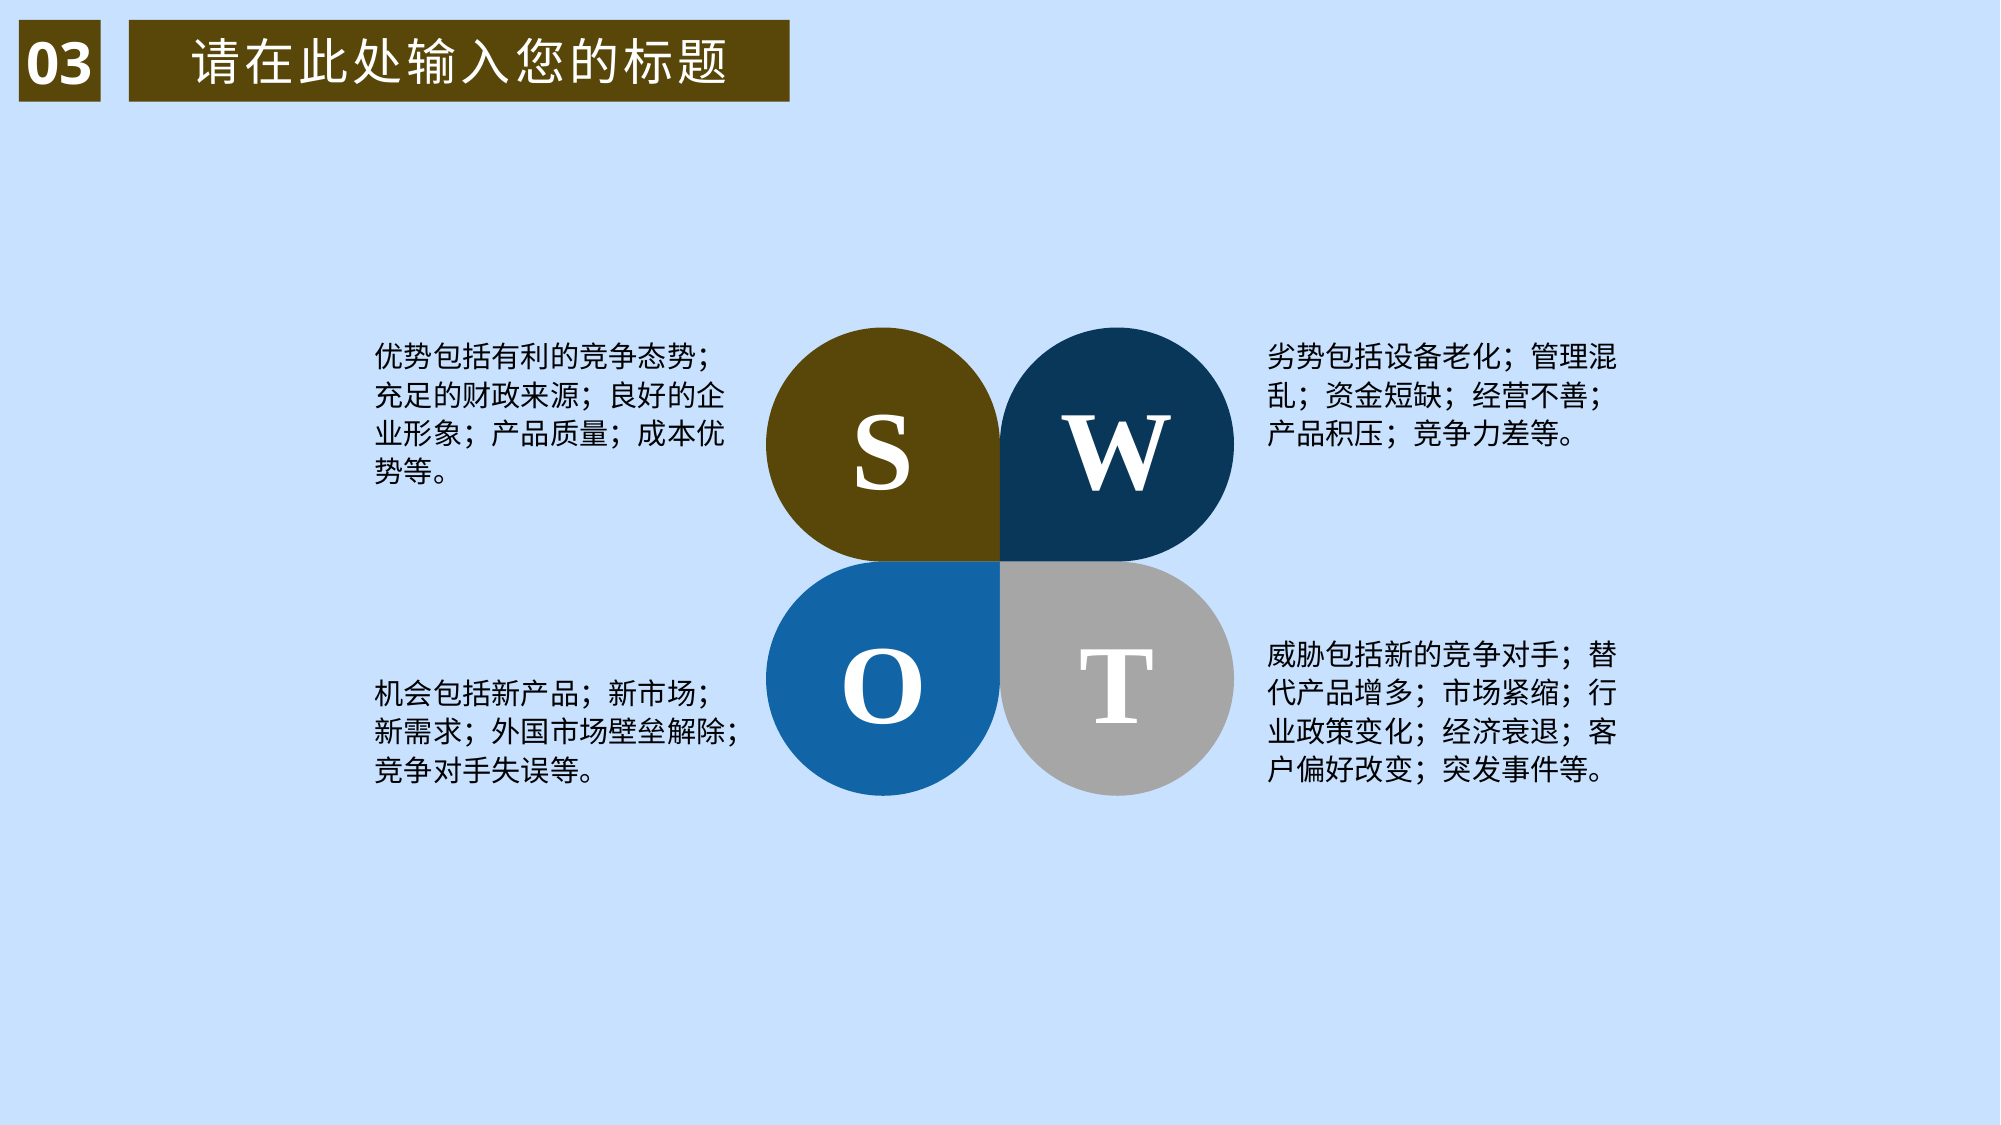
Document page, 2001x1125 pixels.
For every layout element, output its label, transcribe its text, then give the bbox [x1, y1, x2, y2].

text_box 优势包括有利的竞争态势；充足的财政来源；良好的企业形象；产品质量；成本优势等。 [360, 327, 756, 497]
text_box 劣势包括设备老化；管理混乱；资金短缺；经营不善；产品积压；竞争力差等。 [1252, 327, 1649, 458]
text_box S [765, 326, 1000, 562]
text_box W [998, 326, 1236, 562]
text_box 03 [18, 19, 102, 103]
text_box O [765, 560, 1000, 797]
text_box 威胁包括新的竞争对手；替代产品增多；市场紧缩；行业政策变化；经济衰退；客户偏好改变；突发事件等。 [1252, 625, 1649, 794]
text_box T [998, 560, 1236, 797]
text_box 机会包括新产品；新市场；新需求；外国市场壁垒解除；竞争对手失误等。 [360, 664, 756, 795]
text_box 请在此处输入您的标题 [128, 19, 791, 103]
